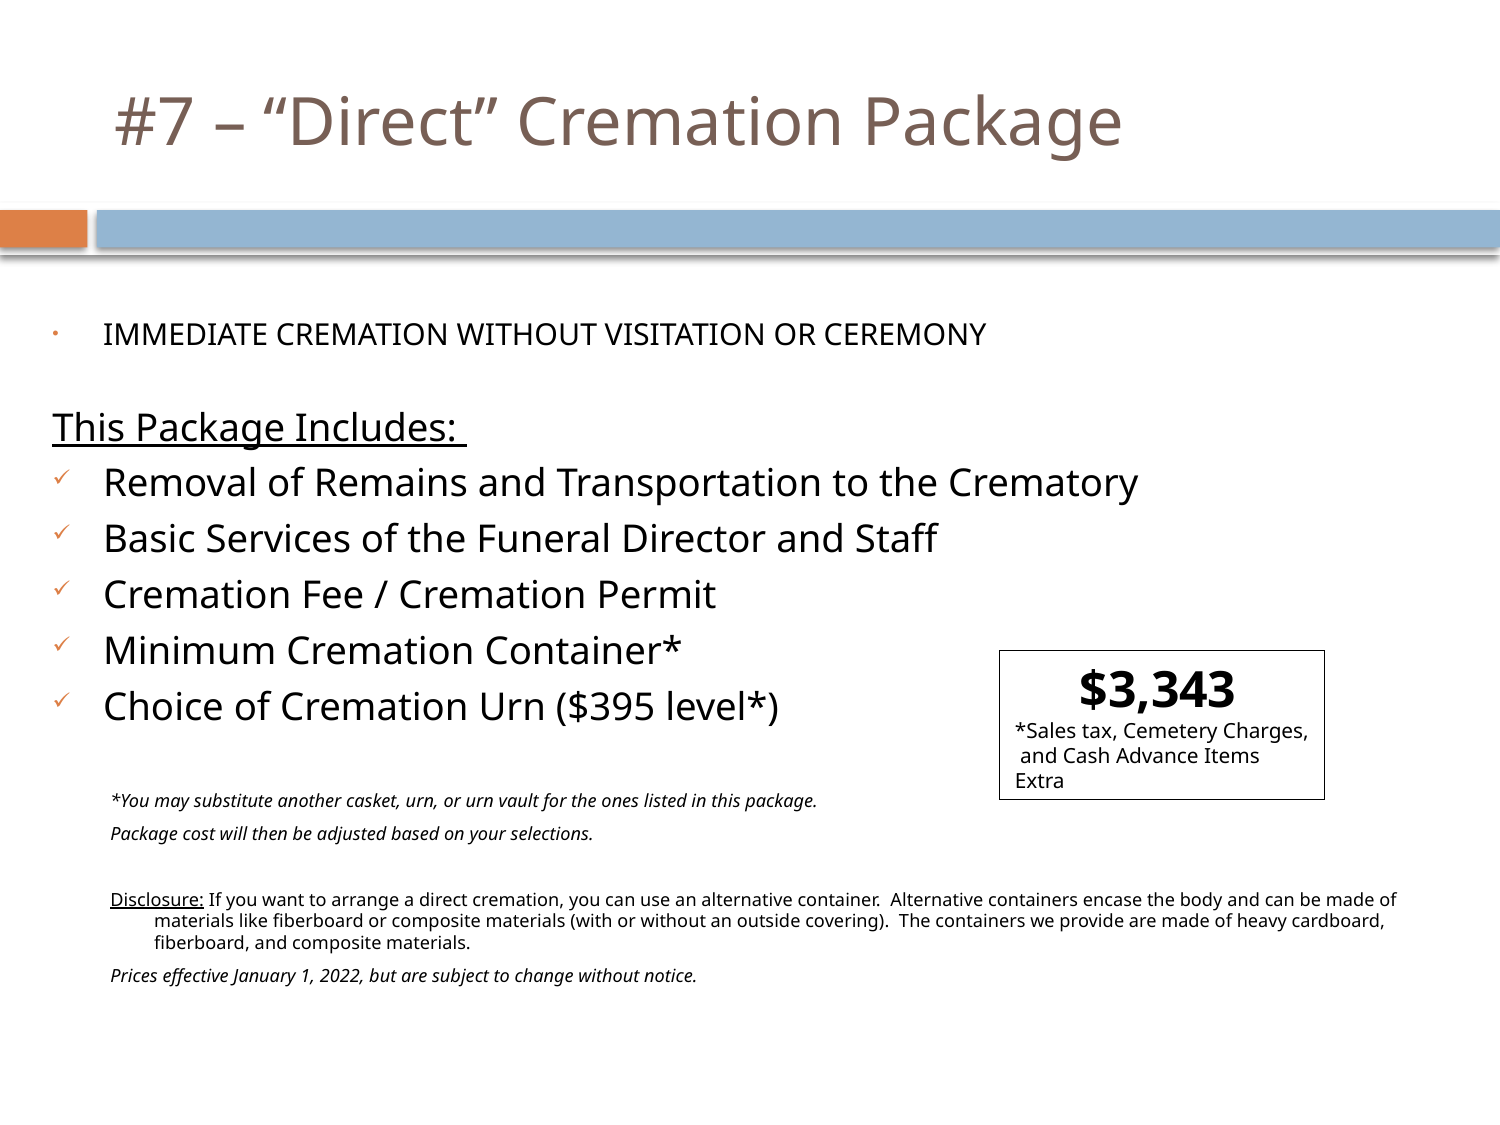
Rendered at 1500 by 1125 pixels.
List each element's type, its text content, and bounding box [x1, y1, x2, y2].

title #7 – “Direct” Cremation Package [99, 50, 1438, 188]
text_box $3,343 *Sales tax, Cemetery Charges, and Cash Advance Items Extra [999, 650, 1325, 800]
list IMMEDIATE CREMATION WITHOUT VISITATION OR CEREMONY This Package Includes: Removal of Remains and Transportation to the Crematory Basic Services of the Funeral Director and Staff Cremation Fee / Cremation Permit Minimum Cremation Container* Choice of Cremation Urn ($395 level*) *You may substitute another casket, urn, or urn vault for the ones listed in this package. Package cost will then be adjusted based on your selections. Disclosure: If you want to arrange a direct cremation, you can use an alternative container. Alternative containers encase the body and can be made of materials like fiberboard or composite materials (with or without an outside covering). The containers we provide are made of heavy cardboard, fiberboard, and composite materials. Prices effective January 1, 2022, but are subject to change without notice. [37, 200, 1463, 1000]
